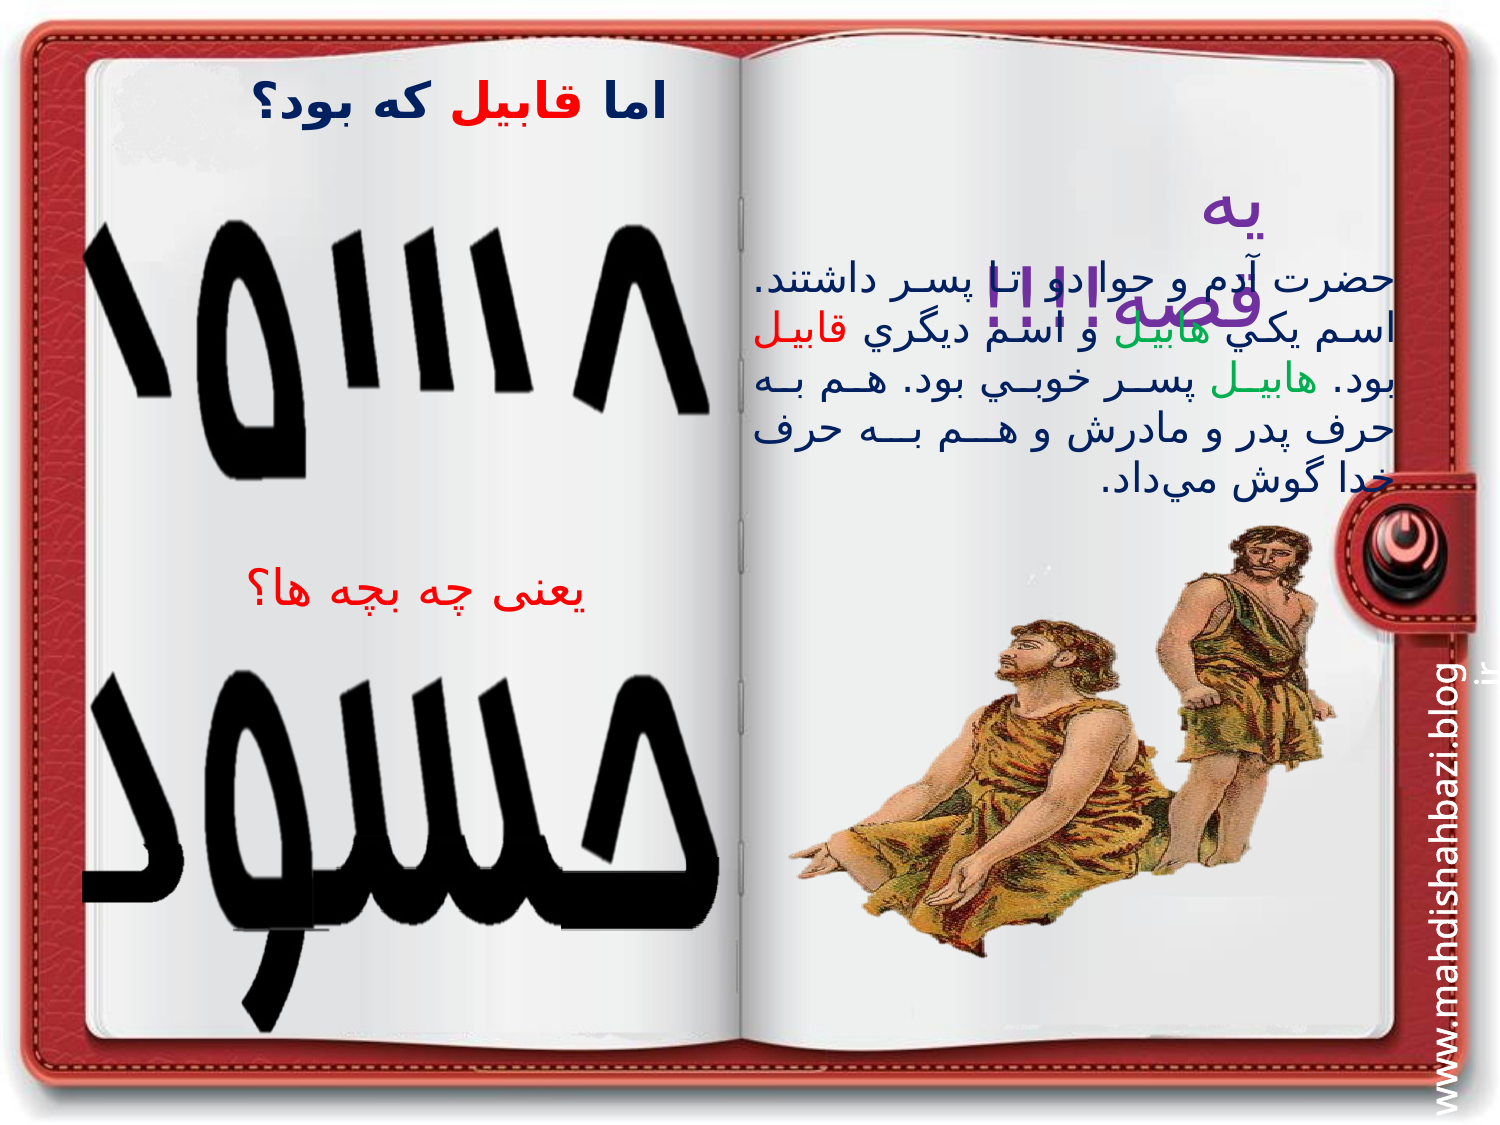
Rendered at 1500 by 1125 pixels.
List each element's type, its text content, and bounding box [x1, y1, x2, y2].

text_box حضرت آدم و حوا دو تا پسر داشتند. اسم يكي هابيل و اسم ديگري قابيل بود. هابيل پسر خوبي بود. هم به حرف پدر و مادرش و هم به حرف خدا گوش مي‌داد. [741, 243, 1412, 489]
text_box یه قصه!!!! [903, 137, 1282, 243]
text_box www.mahdishahbazi.blog.ir [1412, 646, 1500, 1125]
text_box اما قابيل که بود؟ [175, 61, 684, 137]
picture [0, 0, 1500, 1125]
text_box یعنی چه بچه ها؟ [175, 548, 599, 623]
